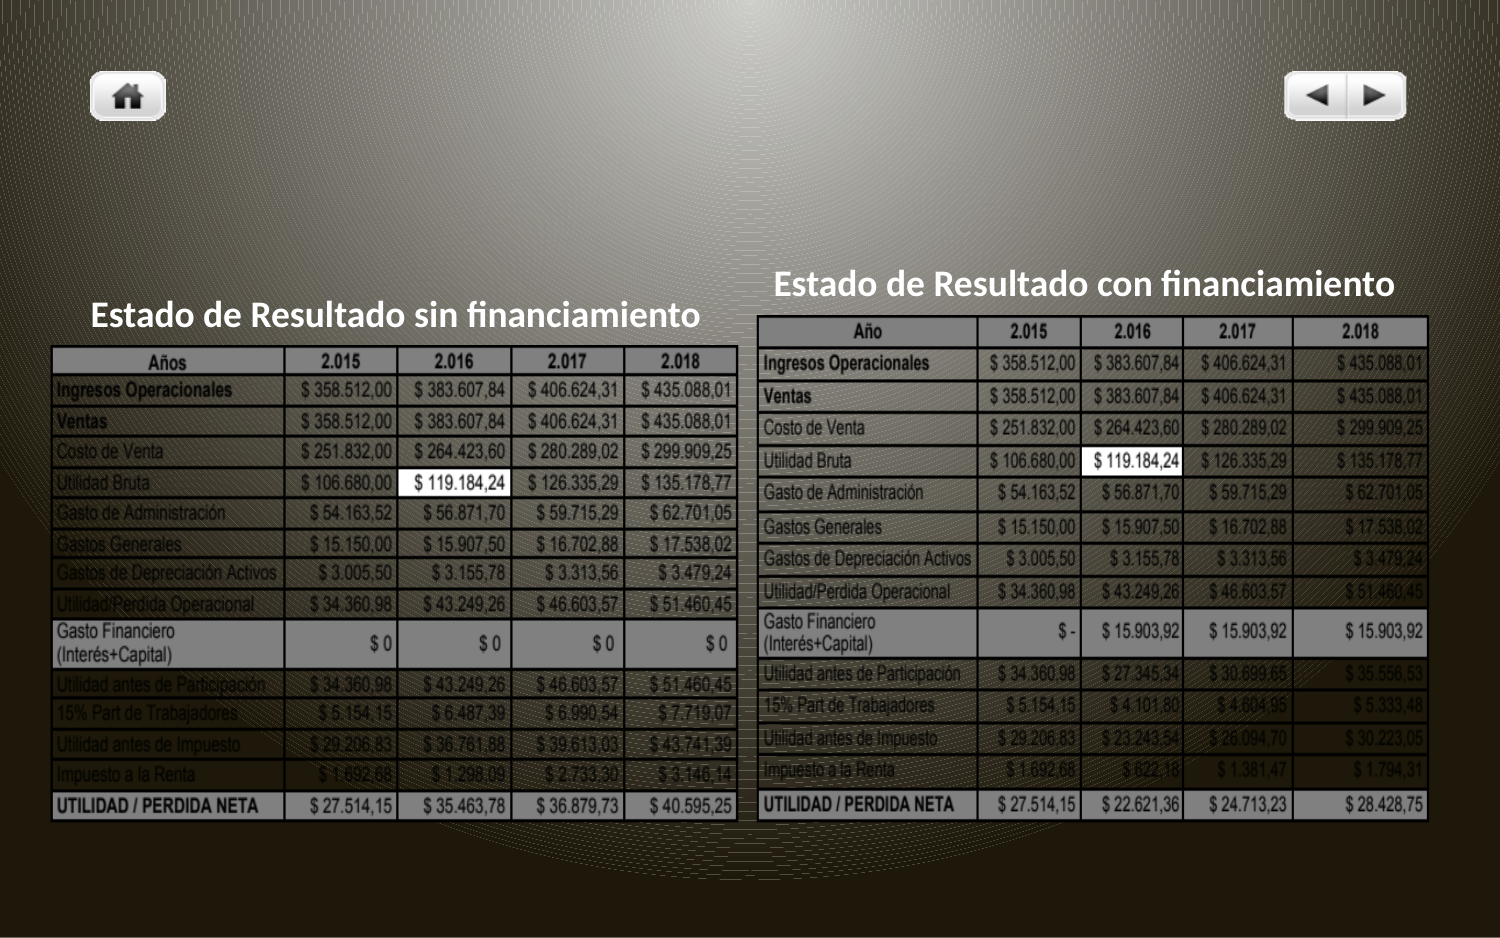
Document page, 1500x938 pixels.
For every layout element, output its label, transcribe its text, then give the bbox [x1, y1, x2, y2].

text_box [748, 315, 1437, 848]
text_box Estado de Resultado sin financiamiento [75, 282, 717, 342]
picture [90, 71, 166, 121]
picture [1283, 71, 1408, 121]
text_box [1353, 75, 1400, 120]
text_box [1296, 75, 1339, 120]
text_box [46, 344, 741, 848]
text_box Estado de Resultado con financiamiento [758, 251, 1411, 312]
